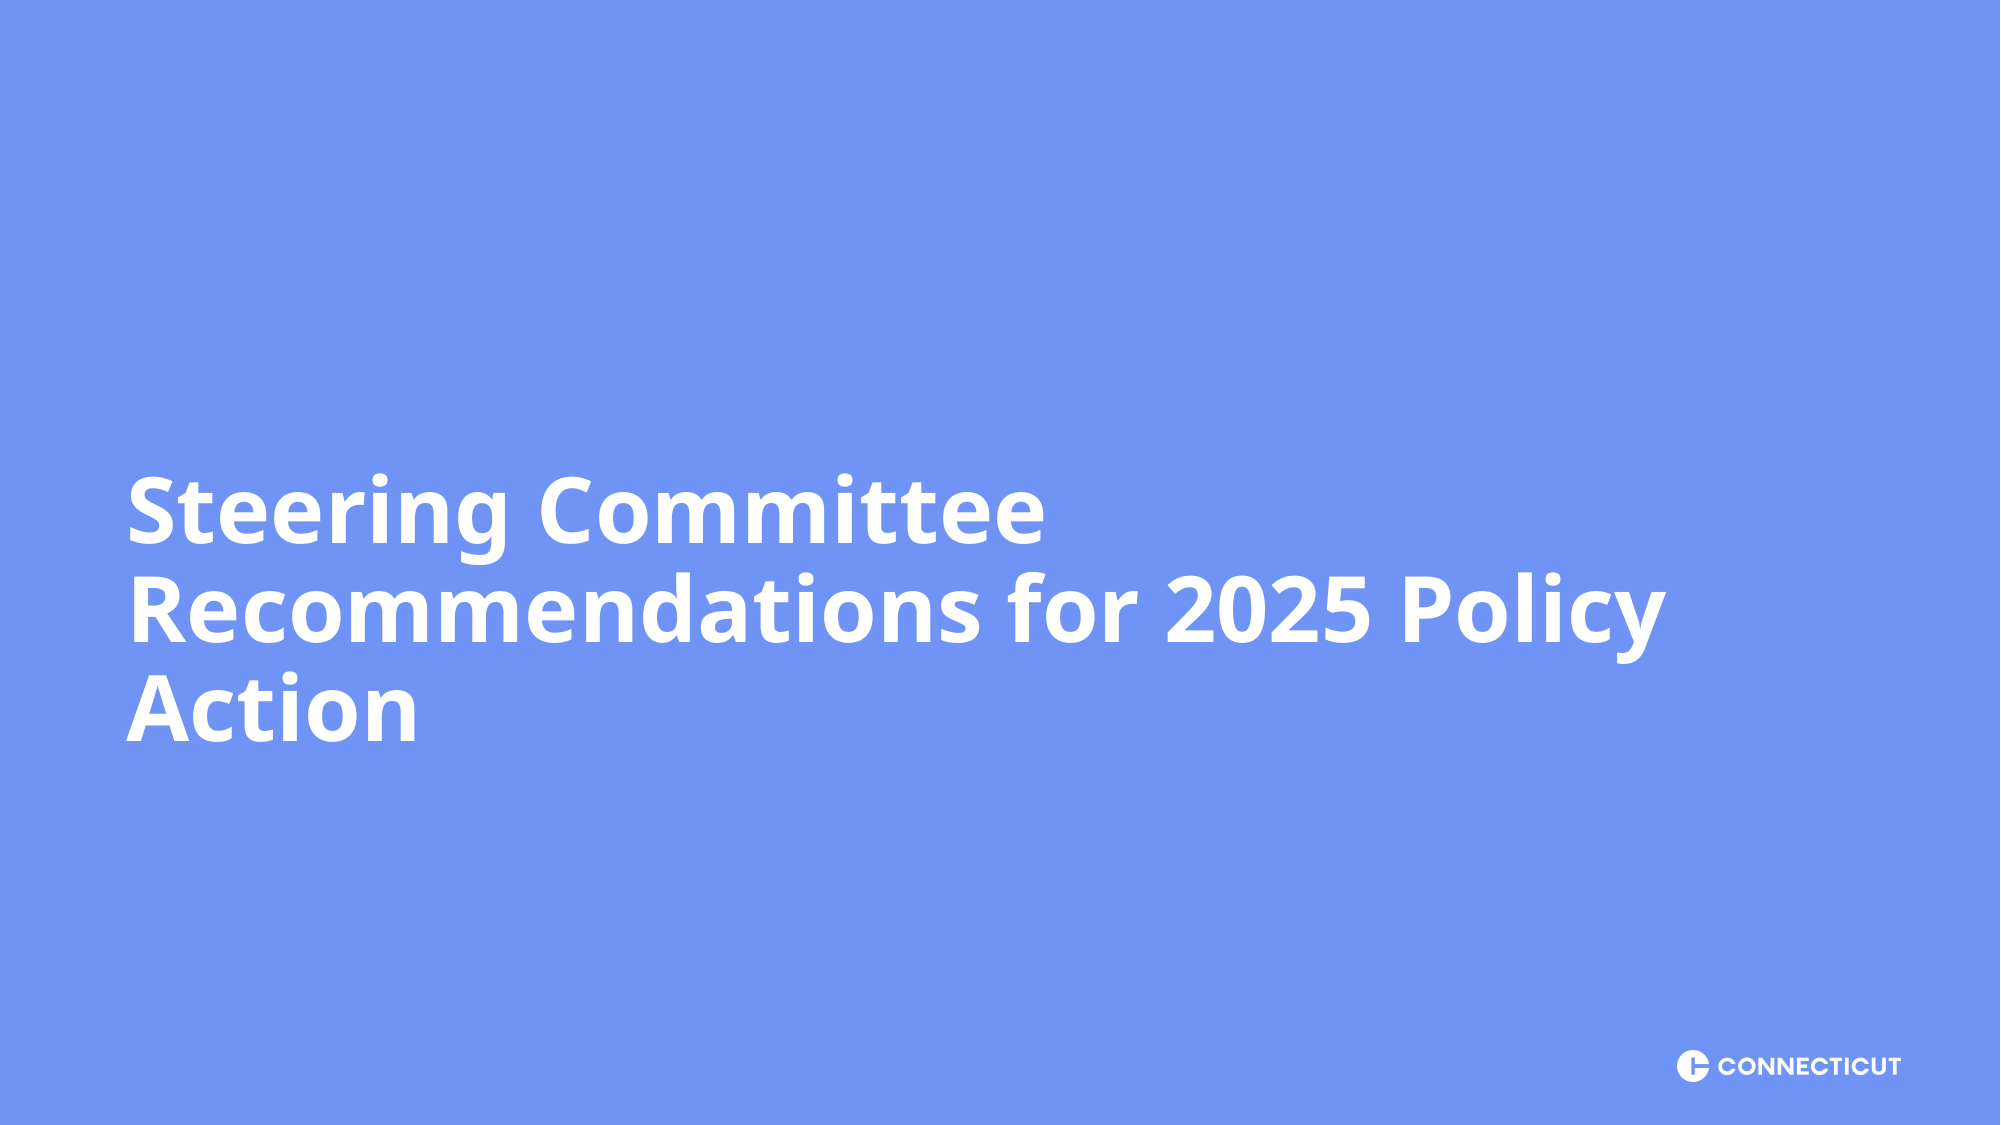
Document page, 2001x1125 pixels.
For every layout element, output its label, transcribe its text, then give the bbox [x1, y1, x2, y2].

list Steering Committee Recommendations for 2025 Policy Action [111, 456, 1706, 669]
picture [1677, 1050, 1901, 1082]
